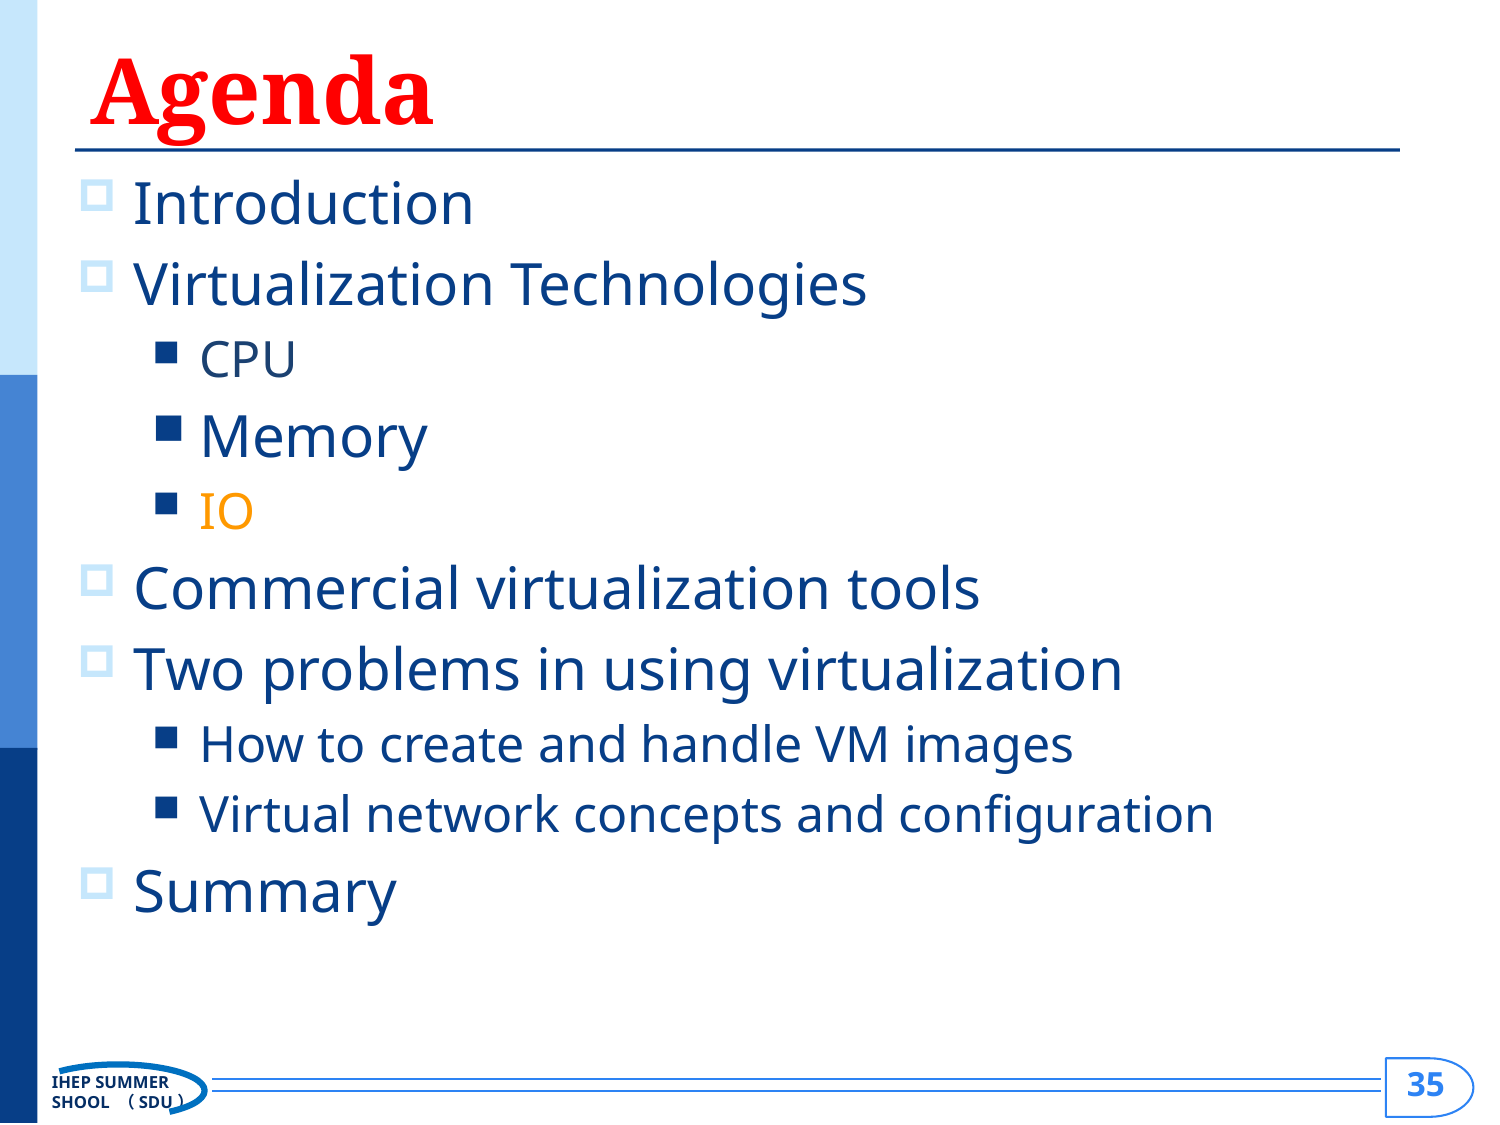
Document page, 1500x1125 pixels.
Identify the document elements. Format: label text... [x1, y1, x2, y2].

title Agenda [75, 54, 1425, 150]
list Introduction Virtualization Technologies CPU Memory IO Commercial virtualization tools Two problems in using virtualization How to create and handle VM images Virtual network concepts and configuration Summary [62, 158, 1474, 1053]
